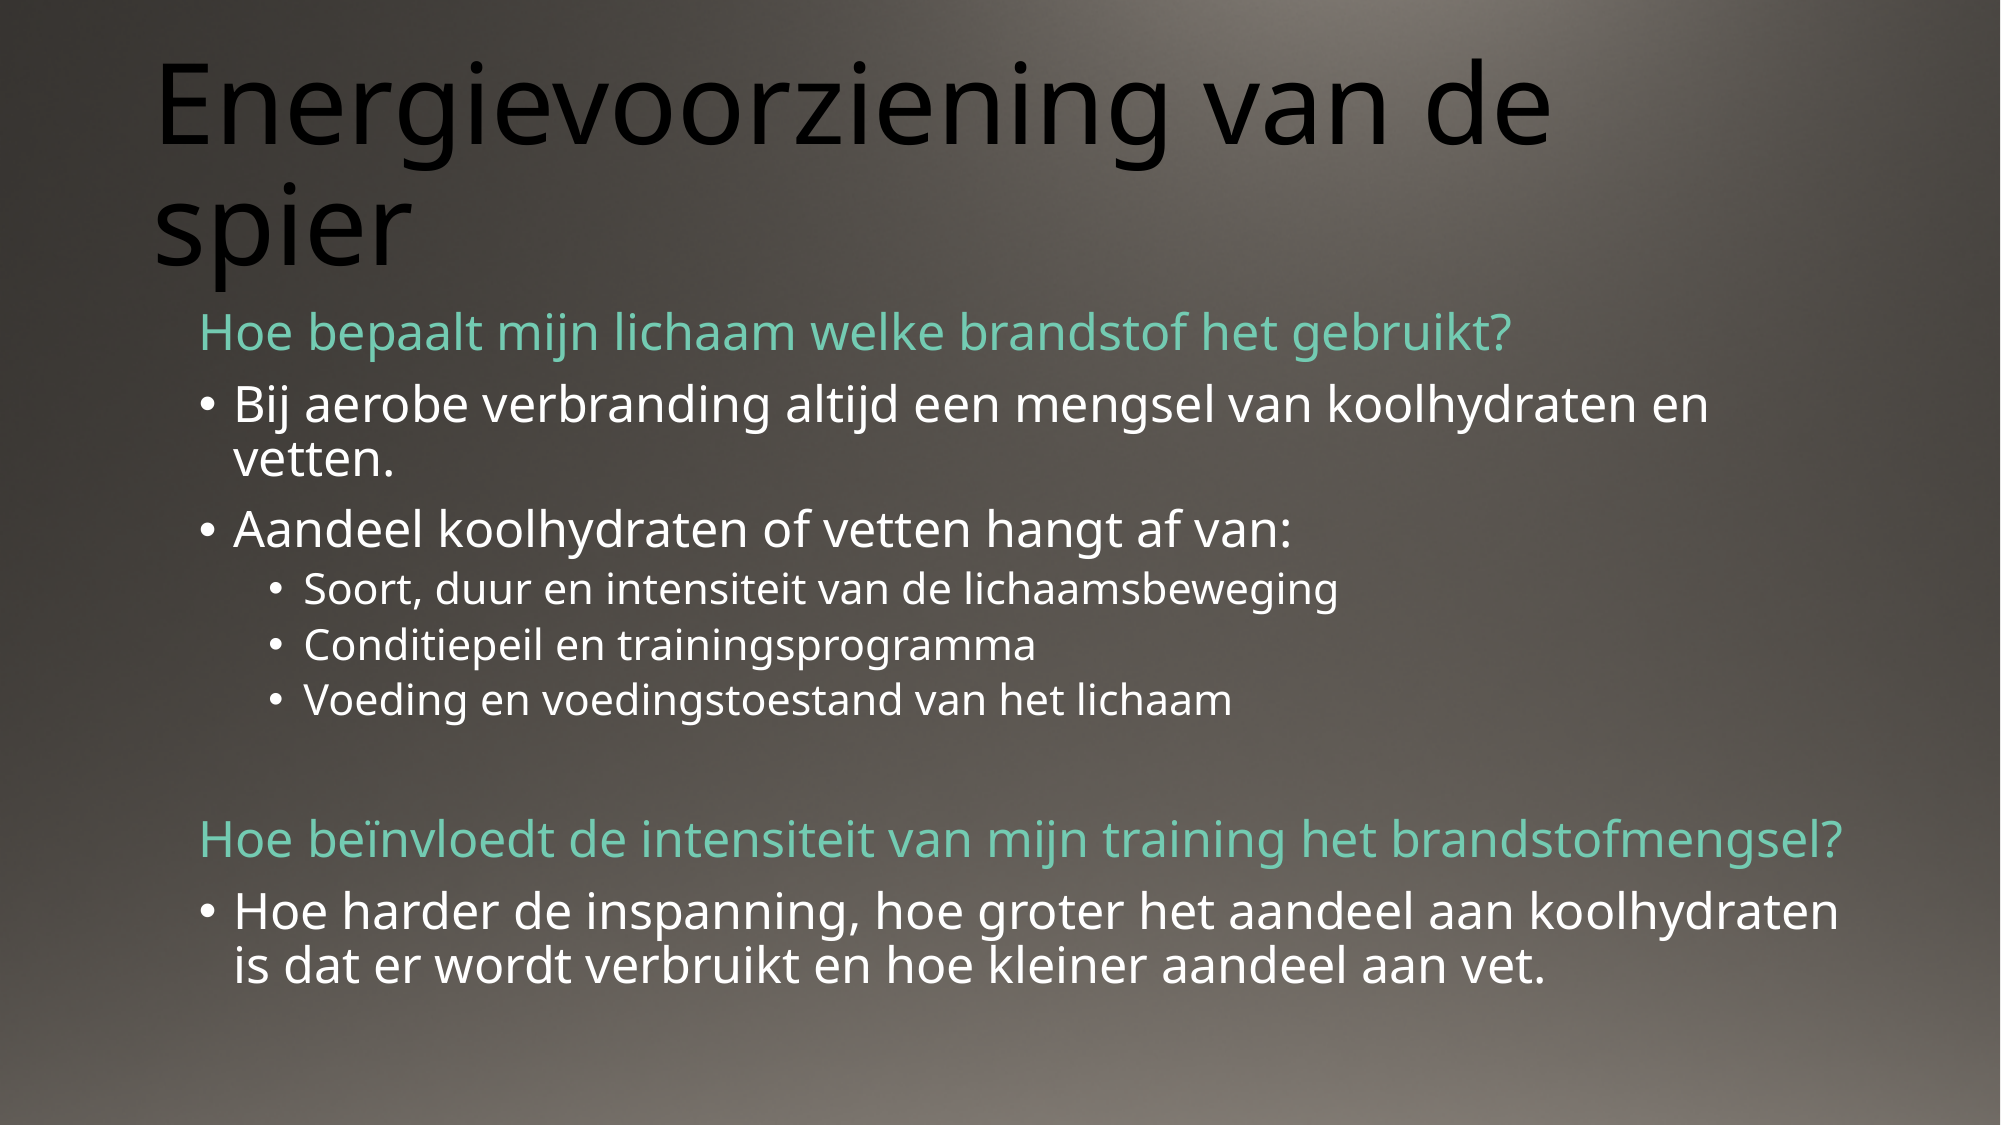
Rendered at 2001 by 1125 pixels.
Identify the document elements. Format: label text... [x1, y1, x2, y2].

list Hoe bepaalt mijn lichaam welke brandstof het gebruikt? Bij aerobe verbranding altijd een mengsel van koolhydraten en vetten. Aandeel koolhydraten of vetten hangt af van: Soort, duur en intensiteit van de lichaamsbeweging Conditiepeil en trainingsprogramma Voeding en voedingstoestand van het lichaam Hoe beïnvloedt de intensiteit van mijn training het brandstofmengsel? Hoe harder de inspanning, hoe groter het aandeel aan koolhydraten is dat er wordt verbruikt en hoe kleiner aandeel aan vet. [183, 299, 1863, 1014]
picture [0, 0, 2001, 1125]
title Energievoorziening van de spier [137, 59, 1863, 278]
